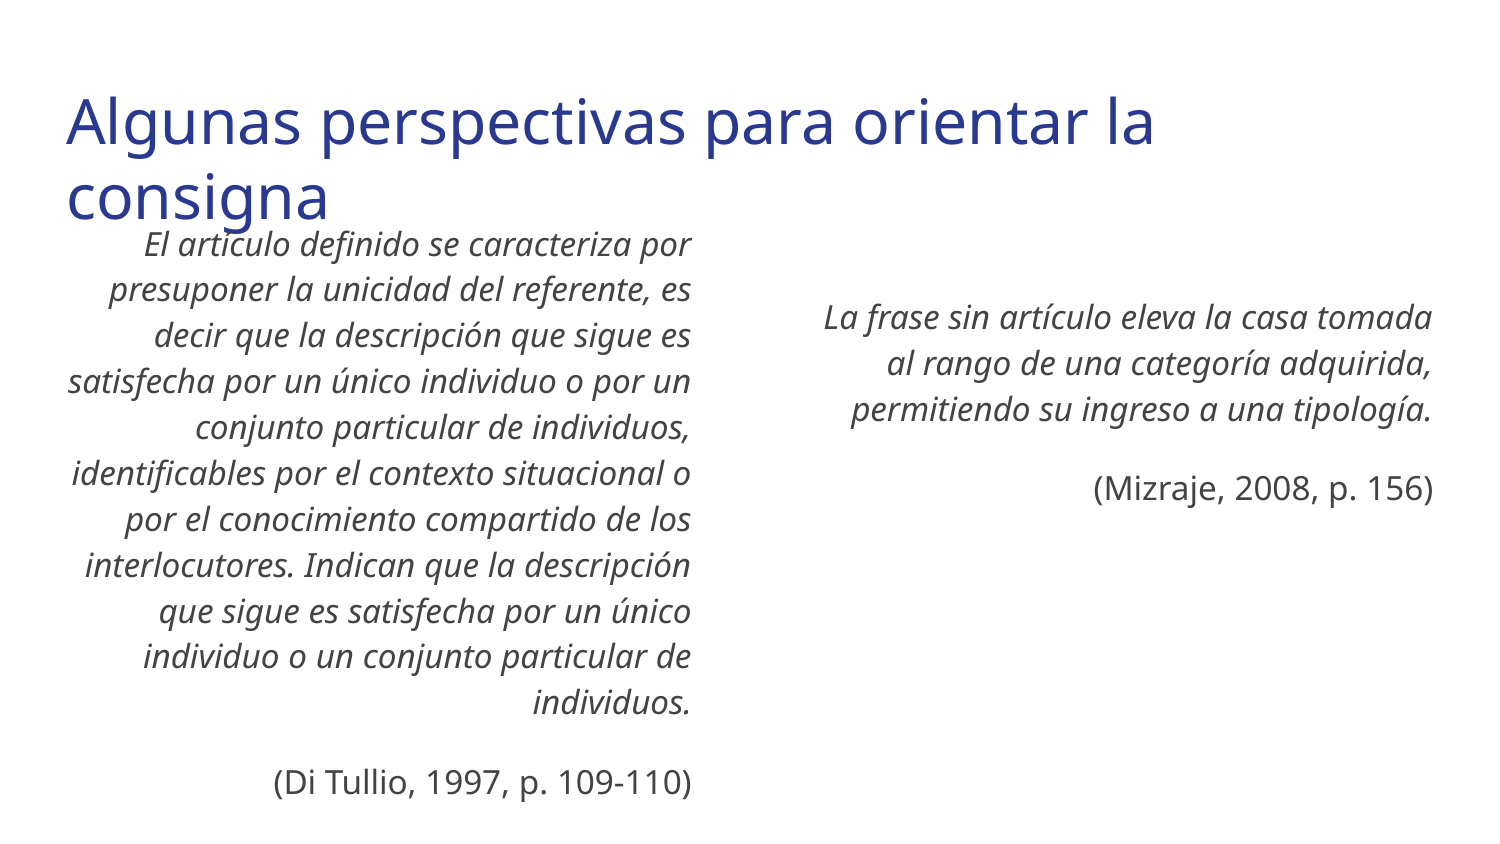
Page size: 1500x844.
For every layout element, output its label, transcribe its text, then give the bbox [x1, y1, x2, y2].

title Algunas perspectivas para orientar la consigna [51, 67, 1449, 167]
list El artículo definido se caracteriza por presuponer la unicidad del referente, es decir que la descripción que sigue es satisfecha por un único individuo o por un conjunto particular de individuos, identificables por el contexto situacional o por el conocimiento compartido de los interlocutores. Indican que la descripción que sigue es satisfecha por un único individuo o un conjunto particular de individuos. (Di Tullio, 1997, p. 109-110) [51, 201, 708, 750]
list La frase sin artículo eleva la casa tomada al rango de una categoría adquirida, permitiendo su ingreso a una tipología. (Mizraje, 2008, p. 156) [792, 201, 1449, 750]
